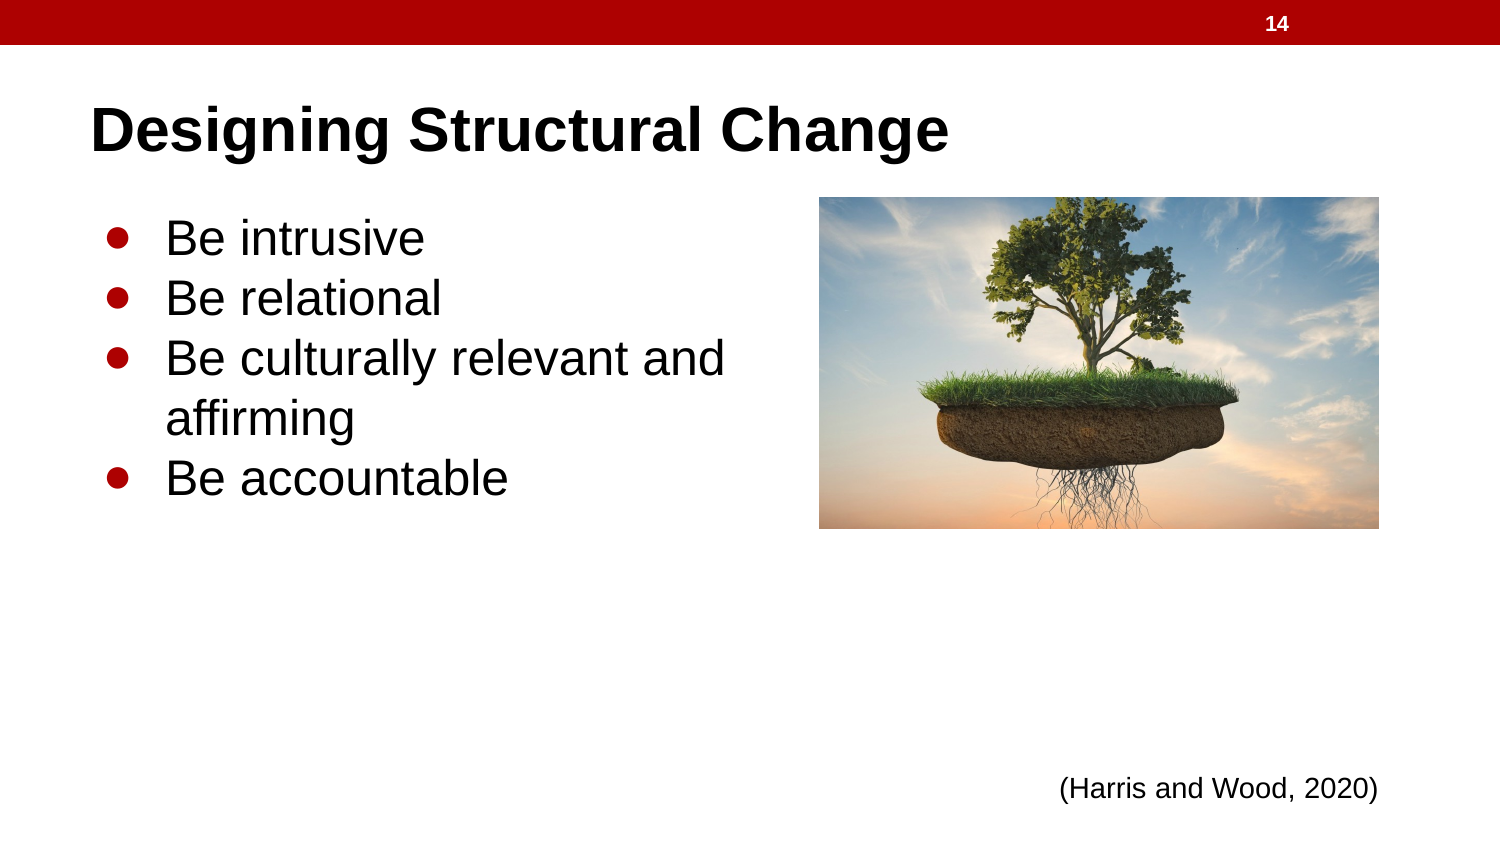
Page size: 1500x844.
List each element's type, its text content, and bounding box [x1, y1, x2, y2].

slide_number 14 [1250, 2, 1425, 43]
title Designing Structural Change [75, 65, 1425, 188]
picture [819, 197, 1379, 530]
list Be intrusive Be relational Be culturally relevant and affirming Be accountable [75, 197, 908, 796]
text_box (Harris and Wood, 2020) [1044, 754, 1445, 820]
